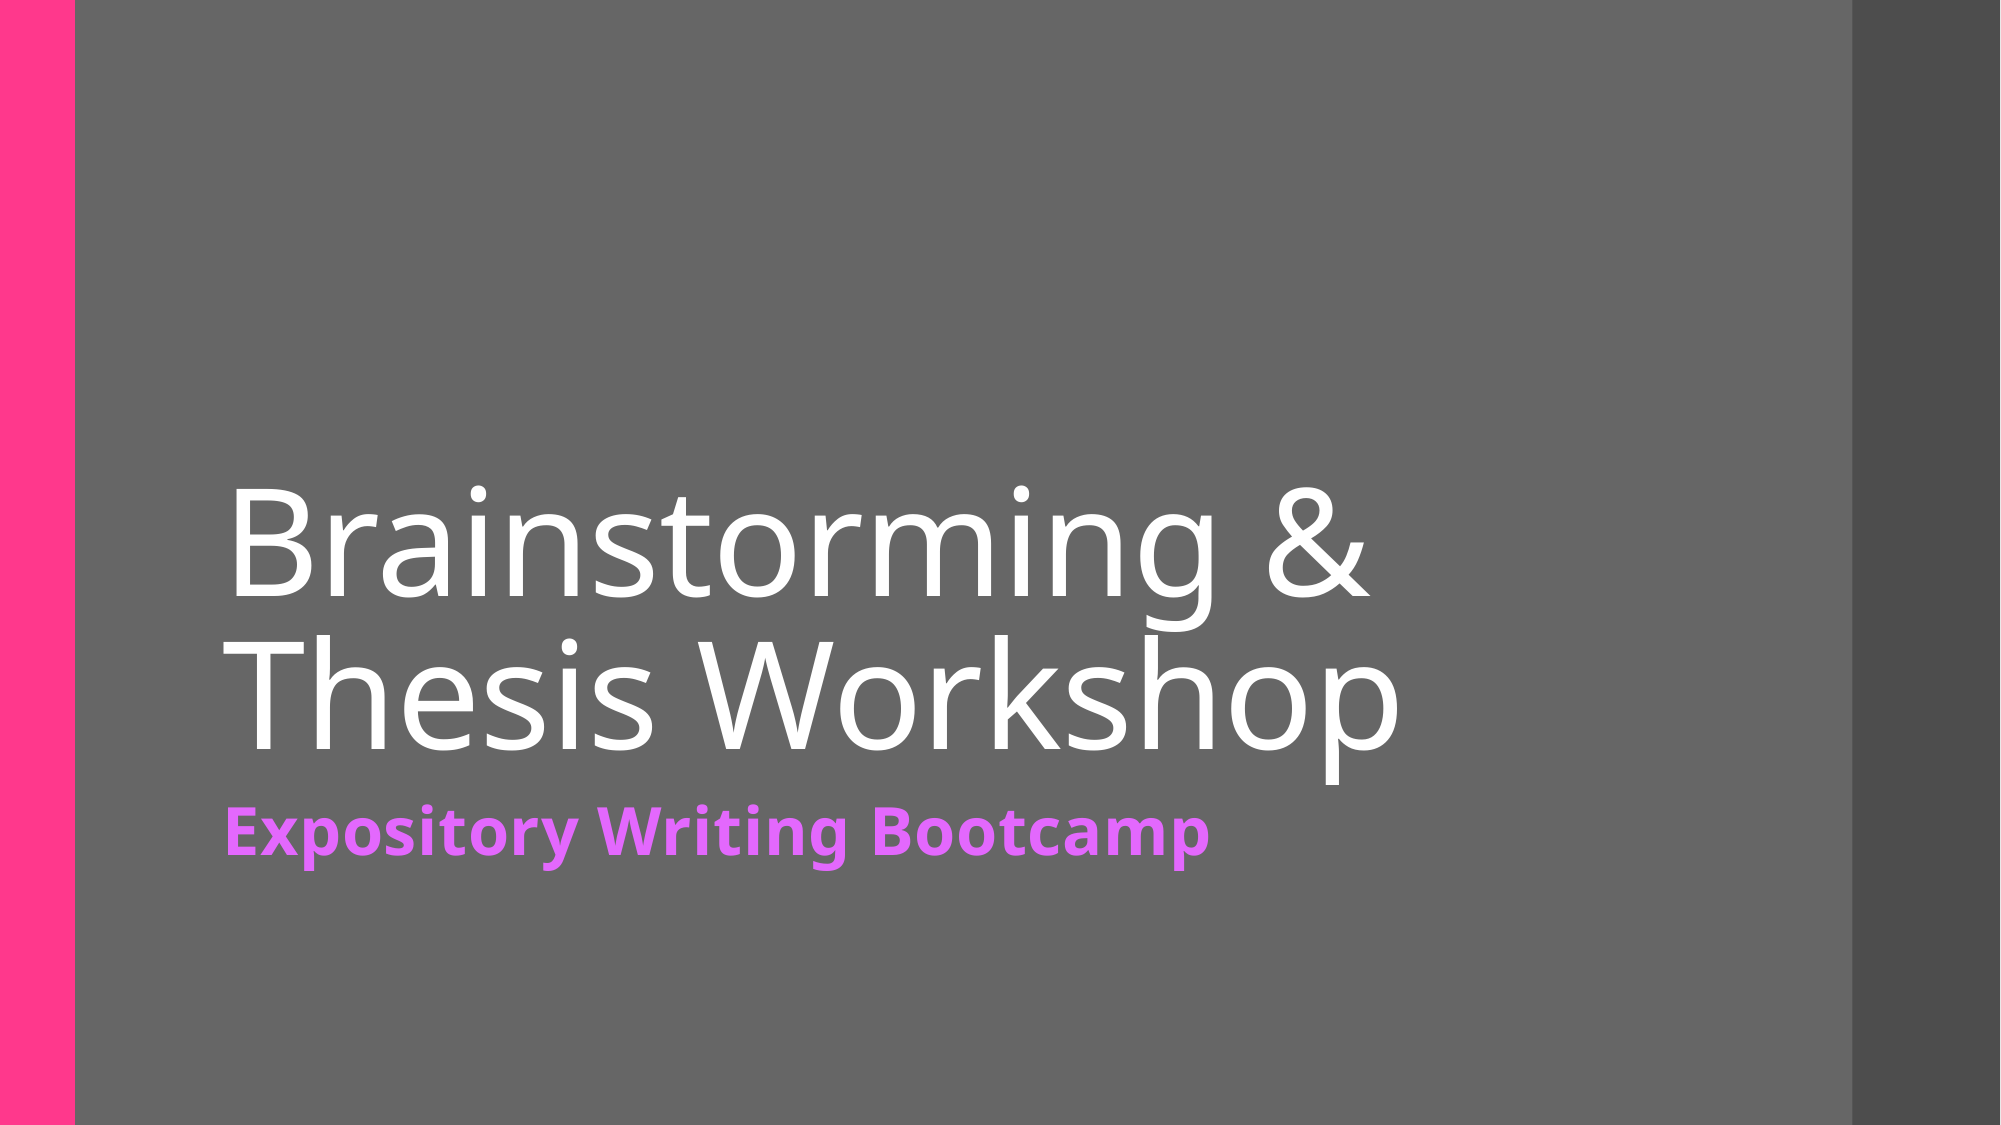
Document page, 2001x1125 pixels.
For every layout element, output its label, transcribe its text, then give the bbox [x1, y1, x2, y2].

title Brainstorming & Thesis Workshop [206, 124, 1752, 787]
subtitle Expository Writing Bootcamp [206, 787, 1752, 1065]
